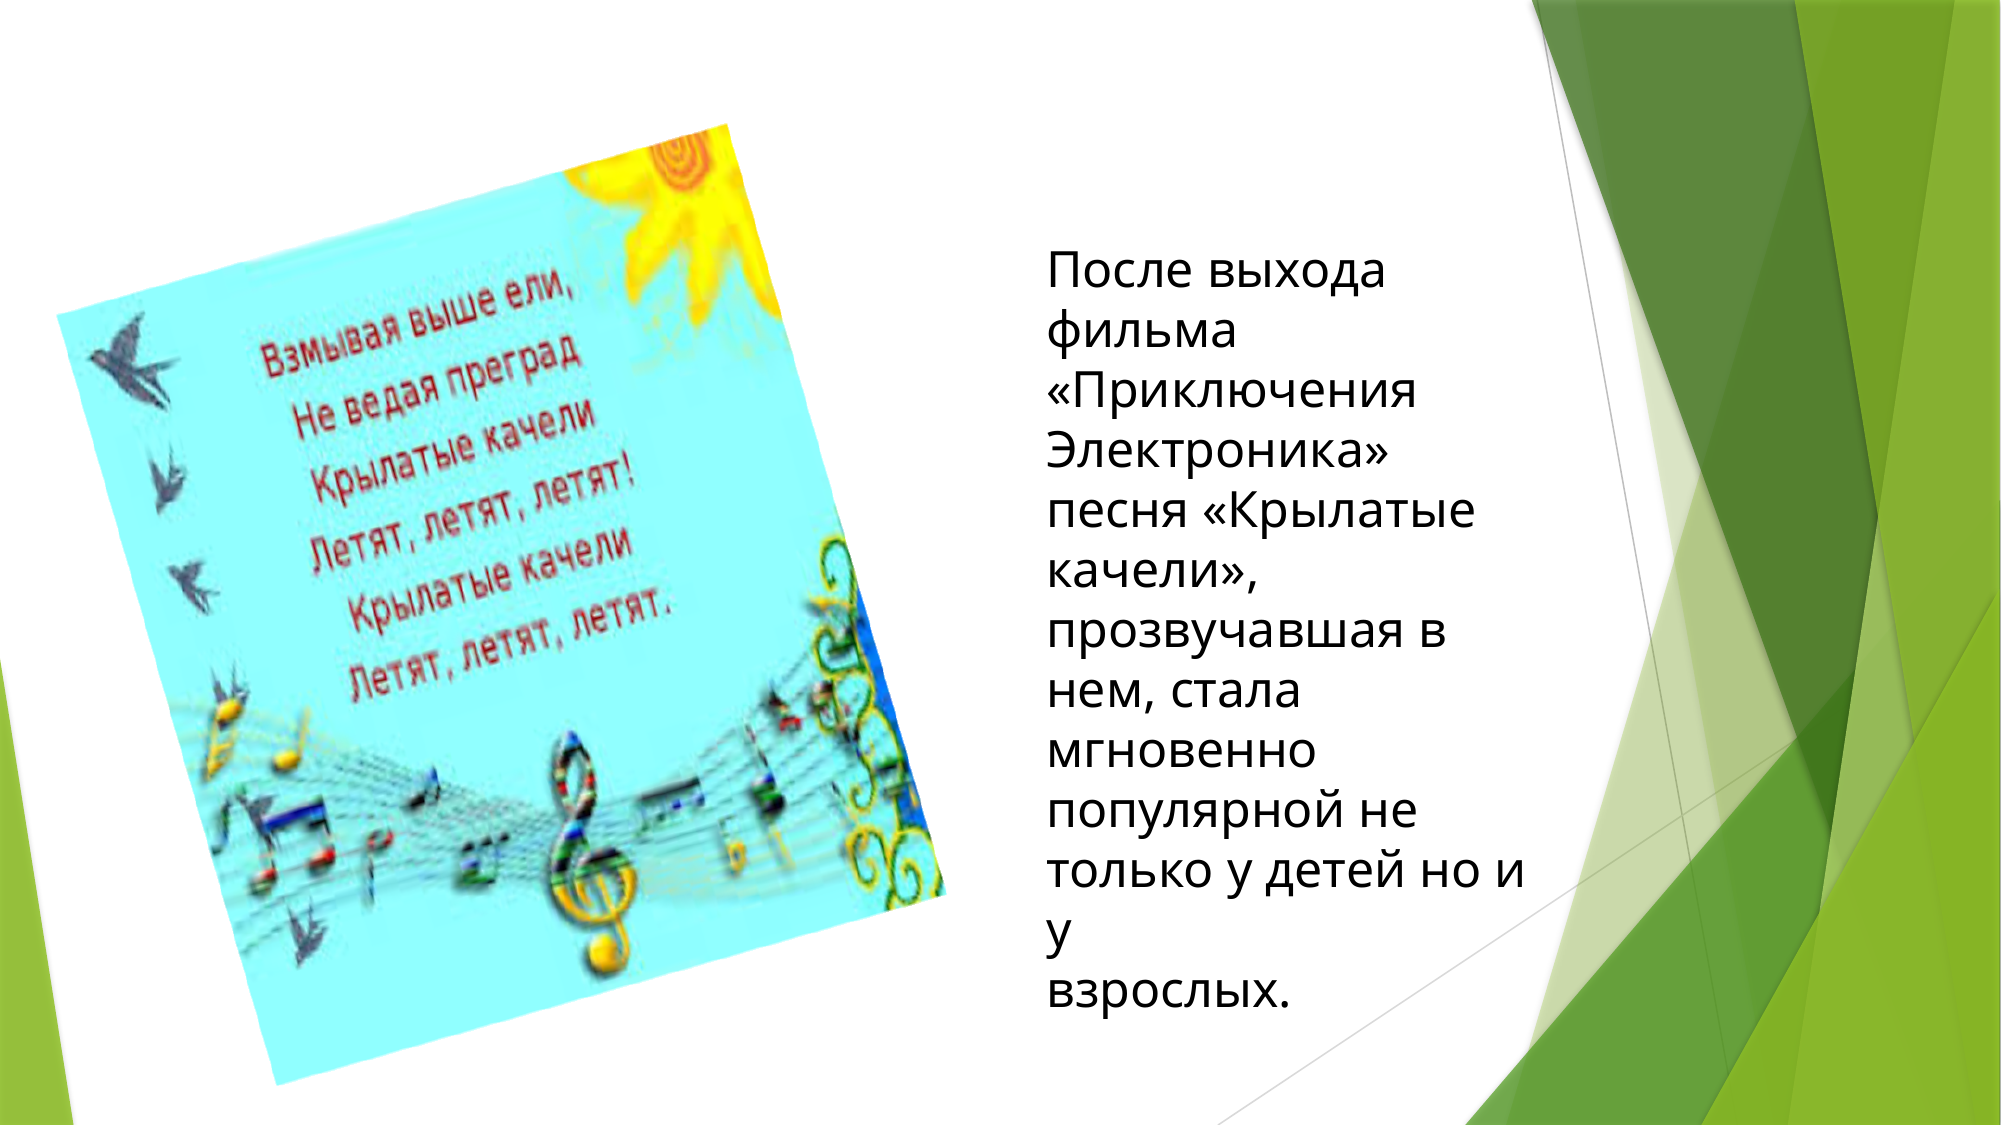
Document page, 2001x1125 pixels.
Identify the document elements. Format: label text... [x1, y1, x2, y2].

text_box После выхода фильма «Приключения Электроника» песня «Крылатые качели», прозвучавшая в нем, стала мгновенно популярной не только у детей но и у взрослых. [1031, 230, 1566, 1025]
picture [58, 125, 946, 1085]
